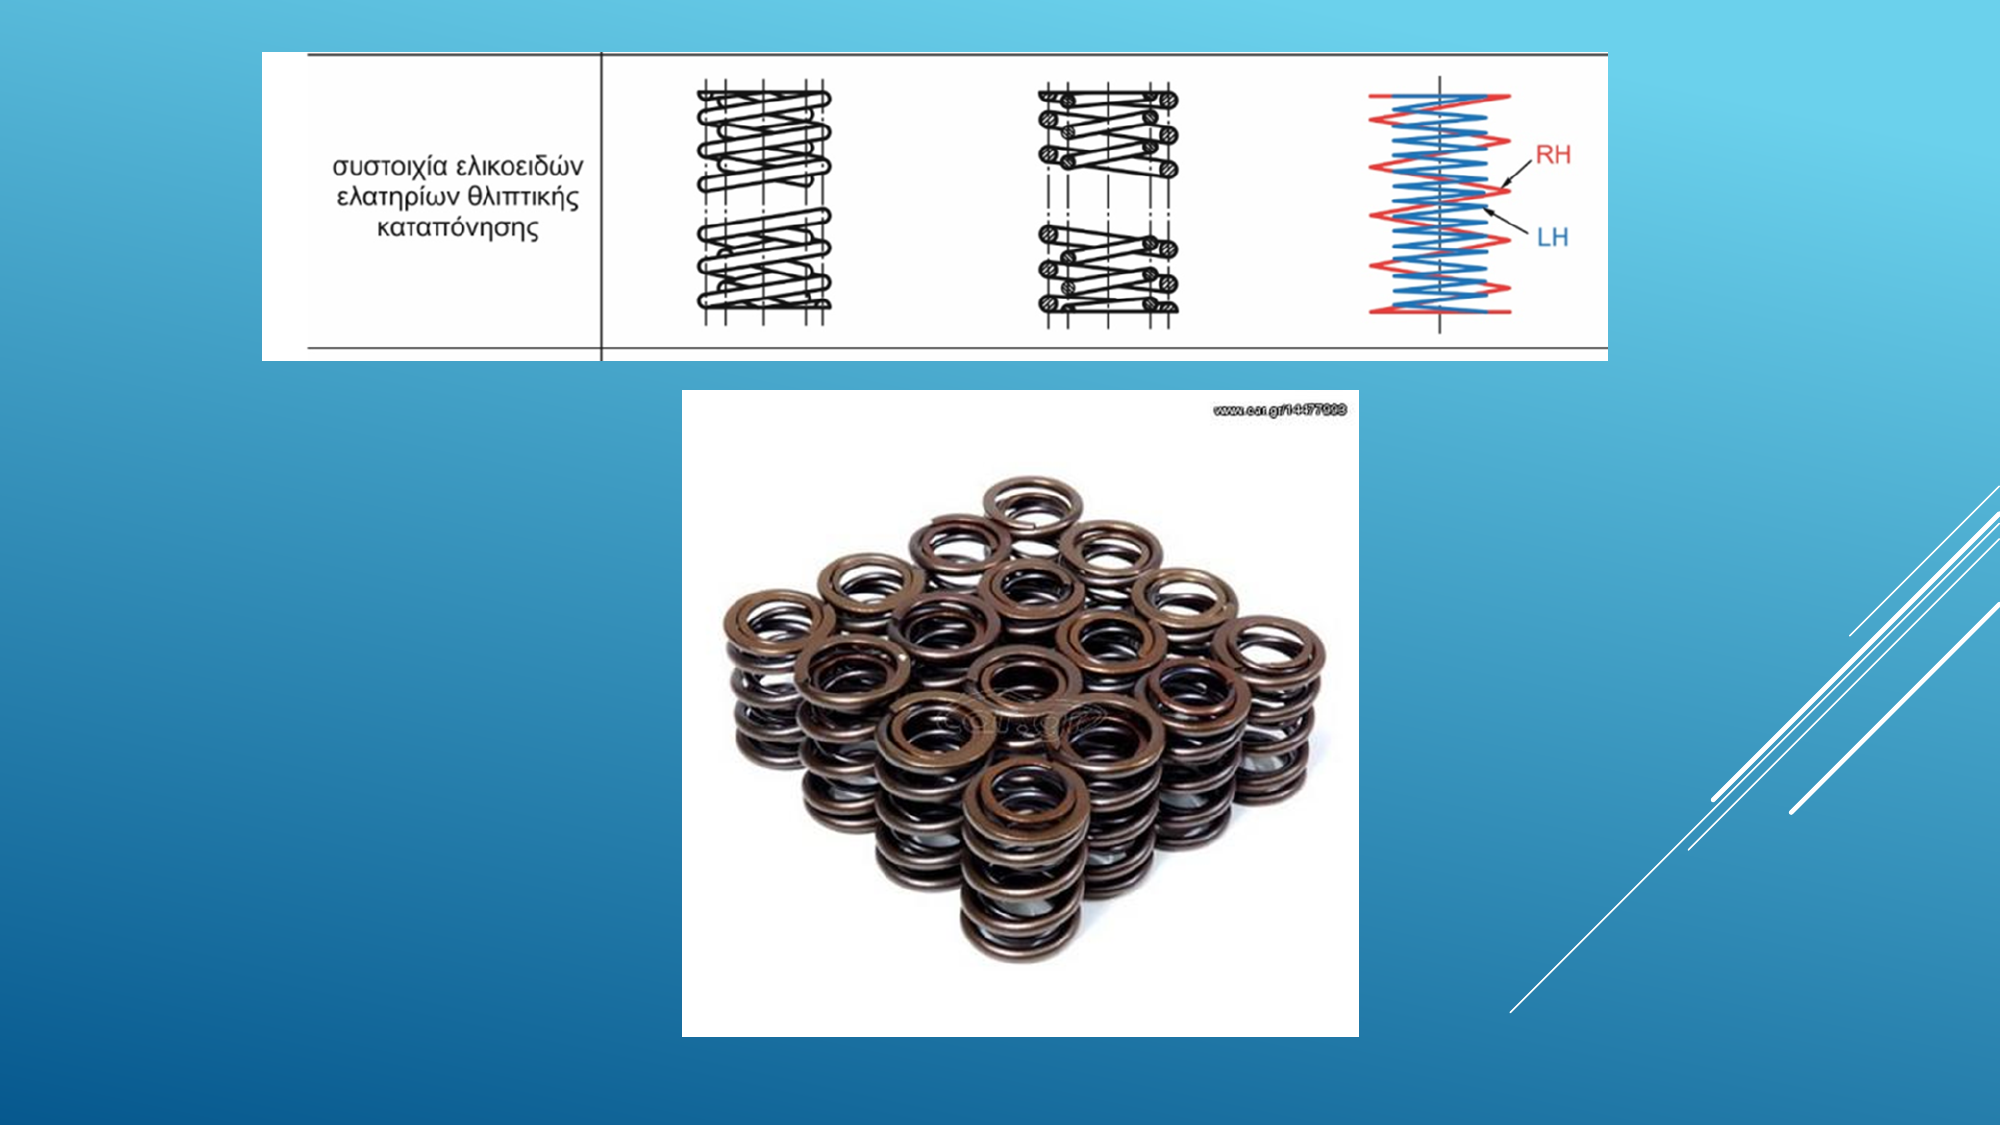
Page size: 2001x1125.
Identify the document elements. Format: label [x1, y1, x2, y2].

list [262, 52, 1608, 1038]
